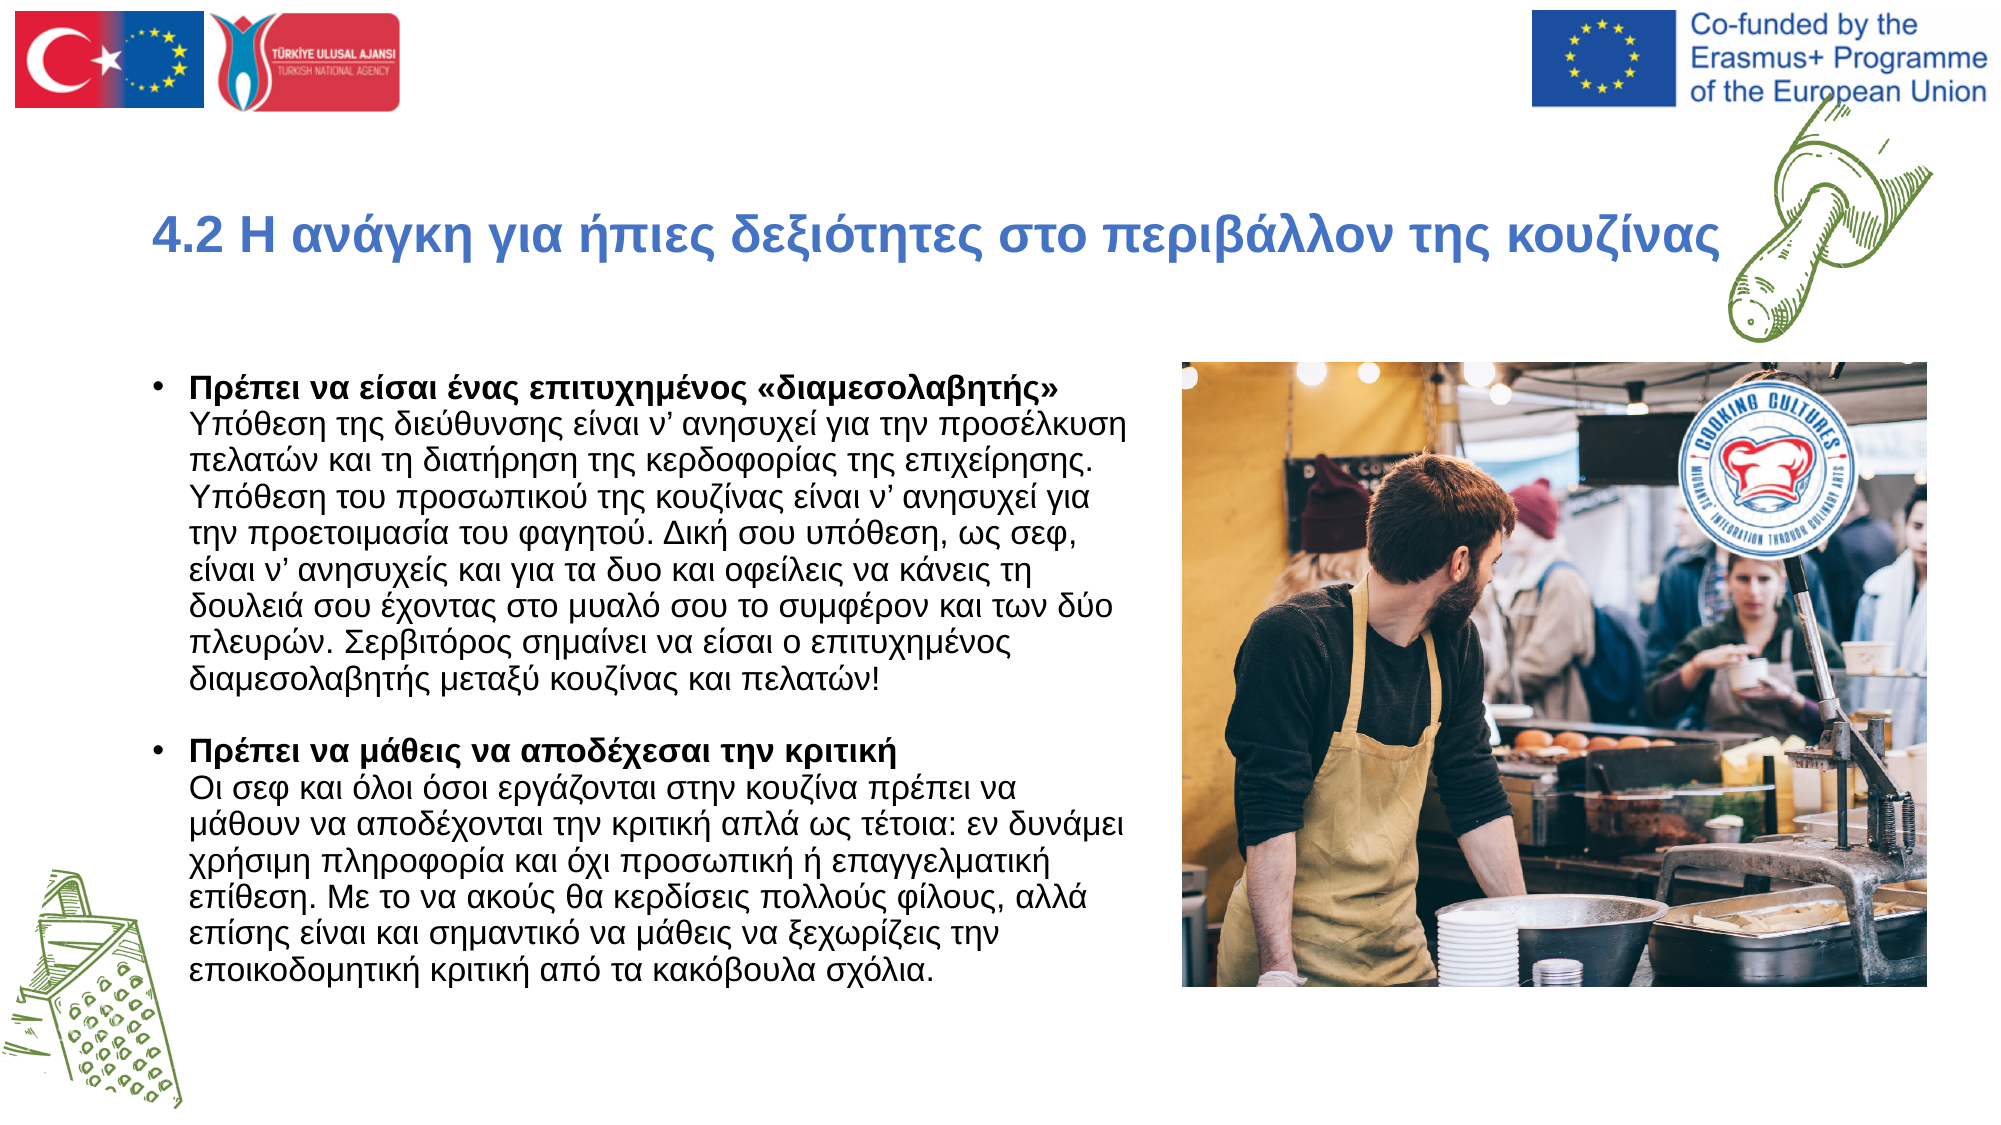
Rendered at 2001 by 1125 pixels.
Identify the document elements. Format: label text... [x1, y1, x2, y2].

picture [208, 8, 406, 118]
list Πρέπει να είσαι ένας επιτυχημένος «διαμεσολαβητής» Υπόθεση της διεύθυνσης είναι ν’ ανησυχεί για την προσέλκυση πελατών και τη διατήρηση της κερδοφορίας της επιχείρησης. Υπόθεση του προσωπικού της κουζίνας είναι ν’ ανησυχεί για την προετοιμασία του φαγητού. Δική σου υπόθεση, ως σεφ, είναι ν’ ανησυχείς και για τα δυο και οφείλεις να κάνεις τη δουλειά σου έχοντας στο μυαλό σου το συμφέρον και των δύο πλευρών. Σερβιτόρος σημαίνει να είσαι ο επιτυχημένος διαμεσολαβητής μεταξύ κουζίνας και πελατών! Πρέπει να μάθεις να αποδέχεσαι την κριτική Οι σεφ και όλοι όσοι εργάζονται στην κουζίνα πρέπει να μάθουν να αποδέχονται την κριτική απλά ως τέτοια: εν δυνάμει χρήσιμη πληροφορία και όχι προσωπική ή επαγγελματική επίθεση. Με το να ακούς θα κερδίσεις πολλούς φίλους, αλλά επίσης είναι και σημαντικό να μάθεις να ξεχωρίζεις την εποικοδομητική κριτική από τα κακόβουλα σχόλια. [137, 362, 1146, 1014]
picture [0, 825, 265, 1125]
title 4.2 Η ανάγκη για ήπιες δεξιότητες στο περιβάλλον της κουζίνας [137, 118, 1863, 353]
picture [1182, 10, 2000, 987]
picture [15, 11, 204, 108]
